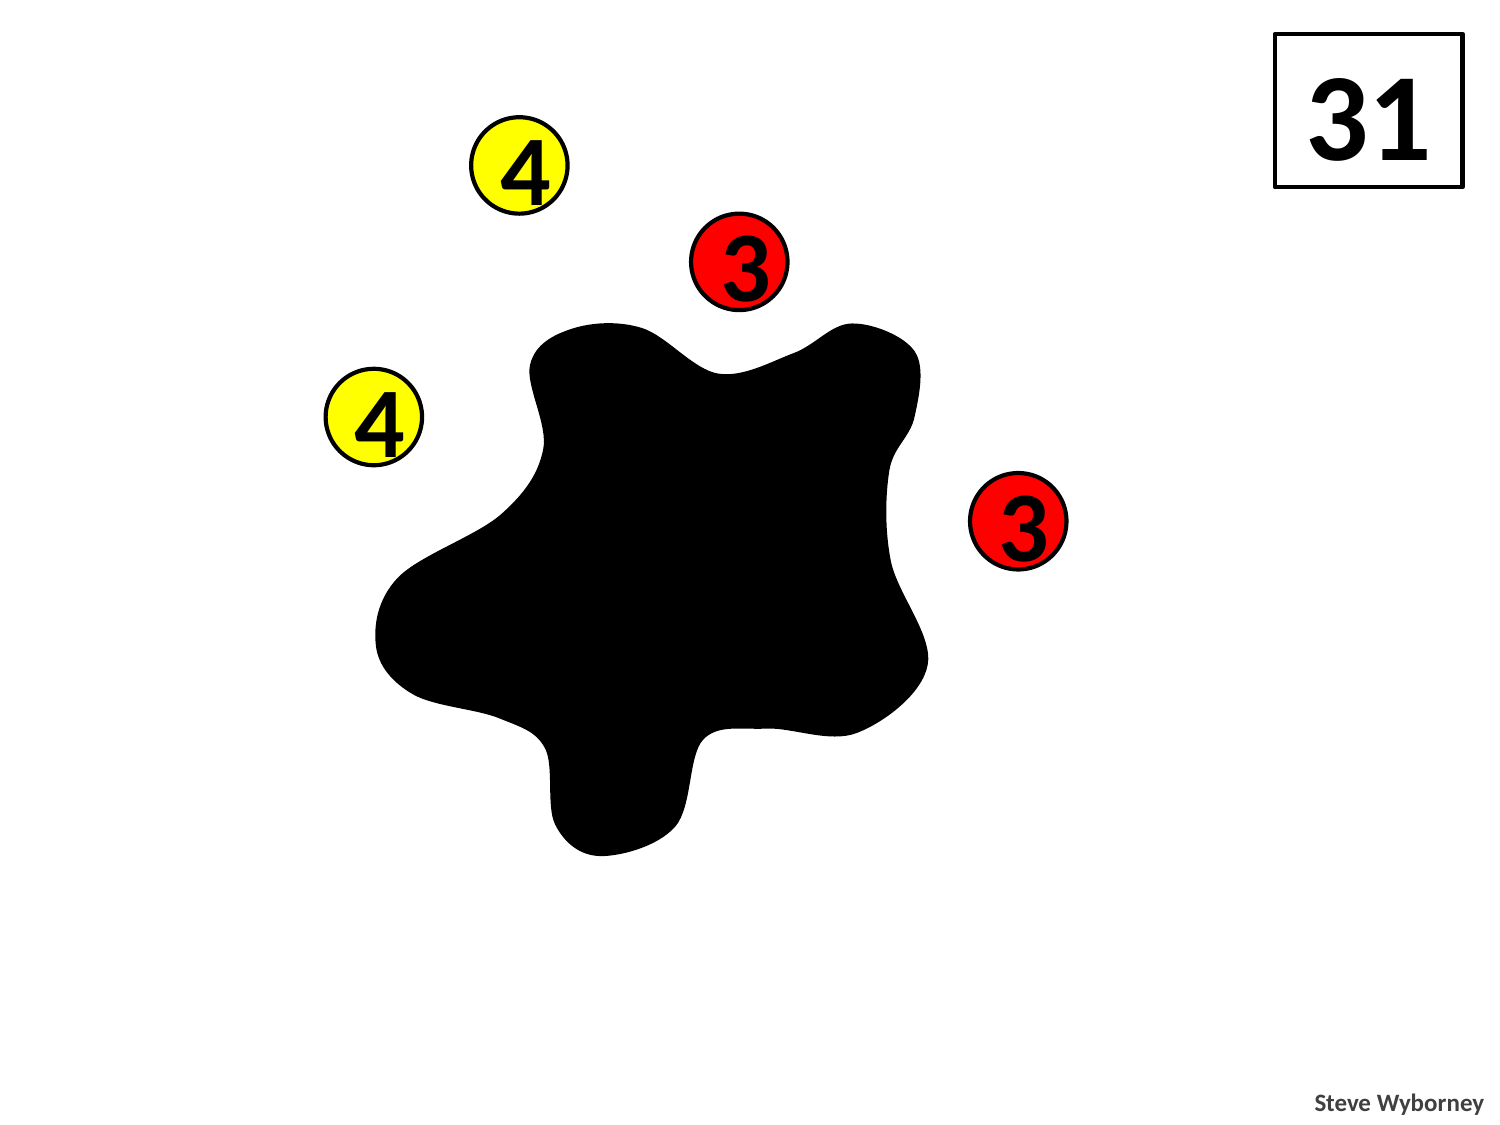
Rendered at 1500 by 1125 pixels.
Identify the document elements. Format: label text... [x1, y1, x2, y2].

text_box 3 [688, 211, 790, 313]
text_box [375, 323, 929, 857]
text_box 4 [469, 115, 570, 216]
text_box Steve Wyborney [1299, 1079, 1499, 1125]
text_box 3 [967, 470, 1069, 572]
text_box 31 [1273, 32, 1465, 189]
text_box 4 [323, 366, 425, 468]
